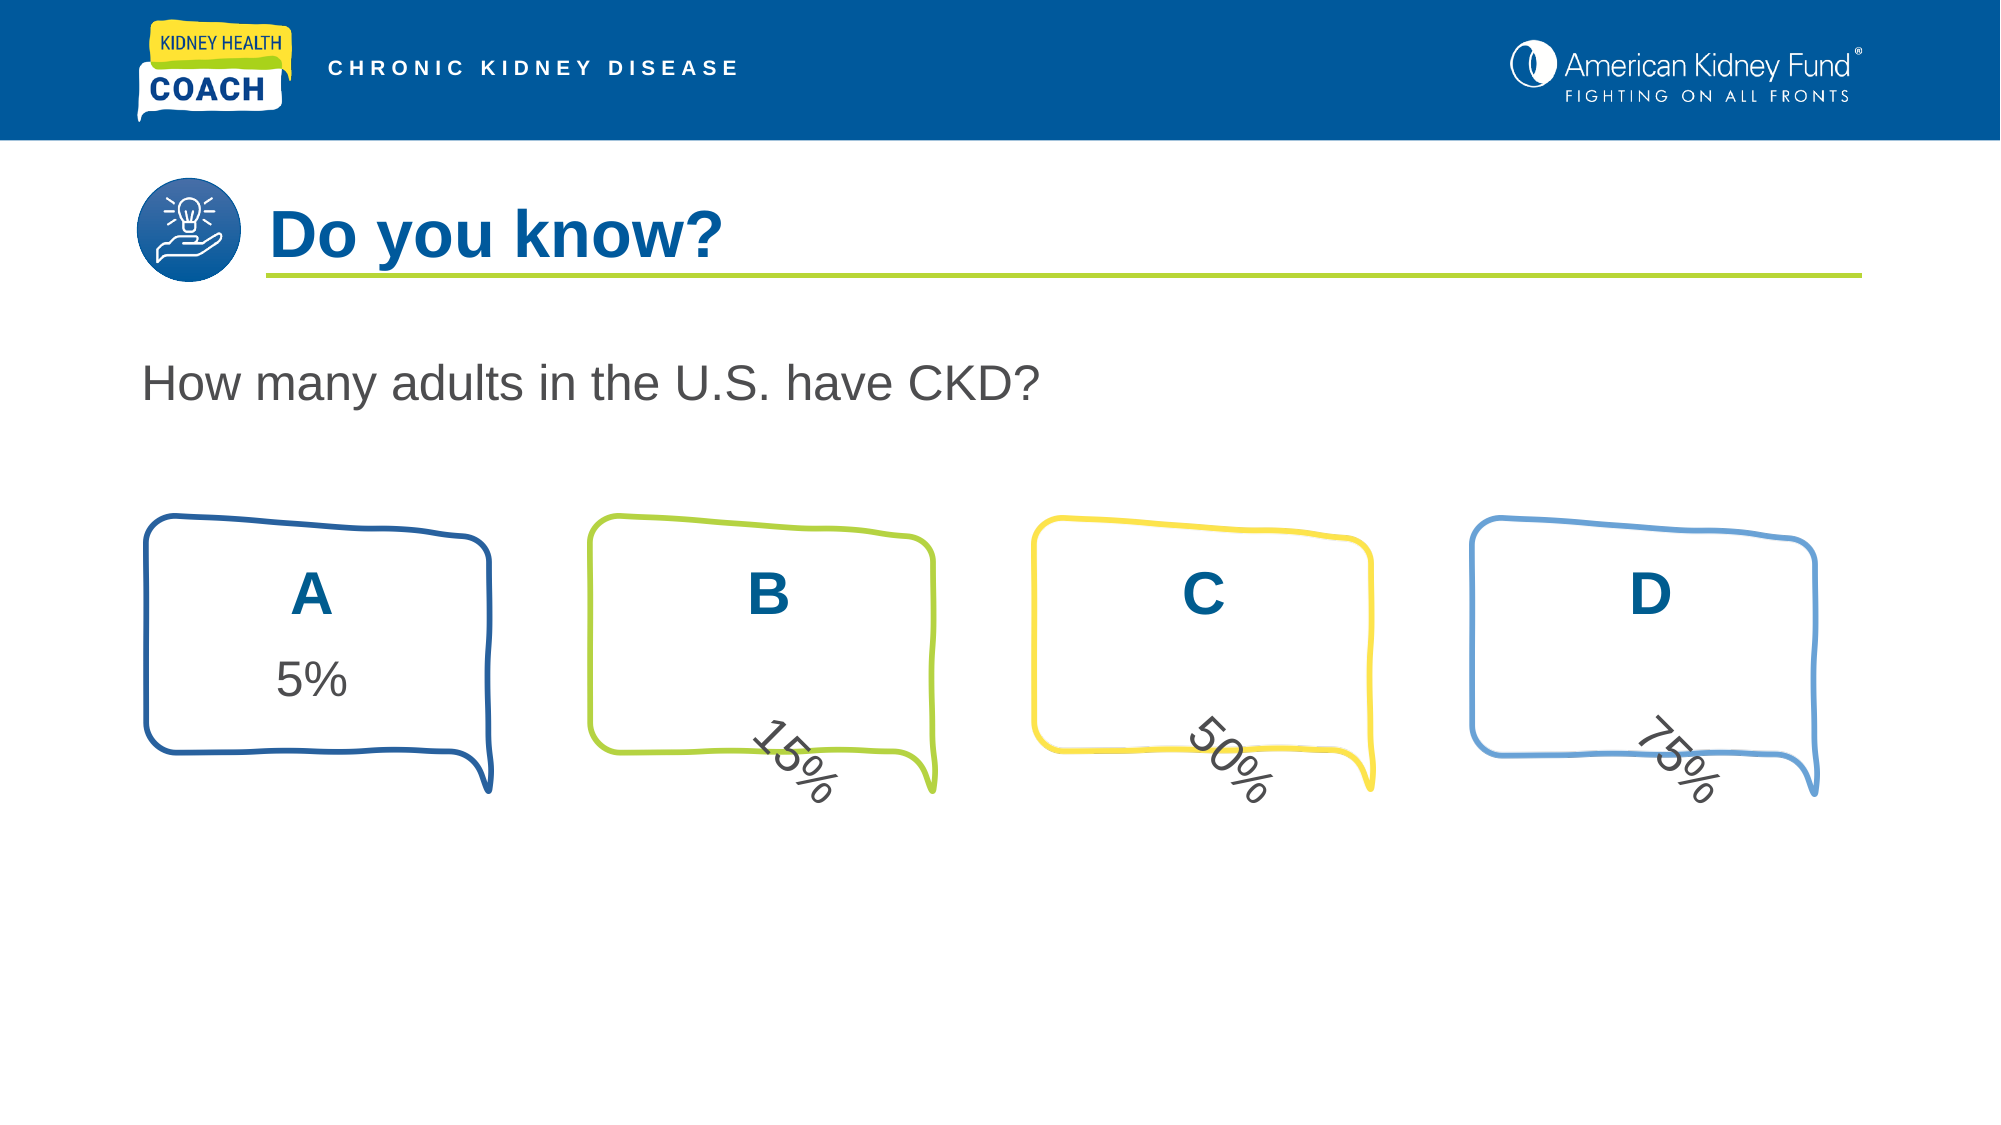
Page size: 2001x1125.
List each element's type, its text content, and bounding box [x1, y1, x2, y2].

picture [1510, 39, 1863, 102]
picture [151, 191, 227, 268]
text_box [267, 554, 357, 711]
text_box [143, 512, 1820, 797]
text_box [711, 554, 921, 848]
list How many adults in the U.S. have CKD? [136, 353, 1863, 436]
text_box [1146, 554, 1356, 848]
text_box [1593, 554, 1803, 848]
picture [137, 19, 292, 122]
title Do you know? [265, 183, 1864, 277]
